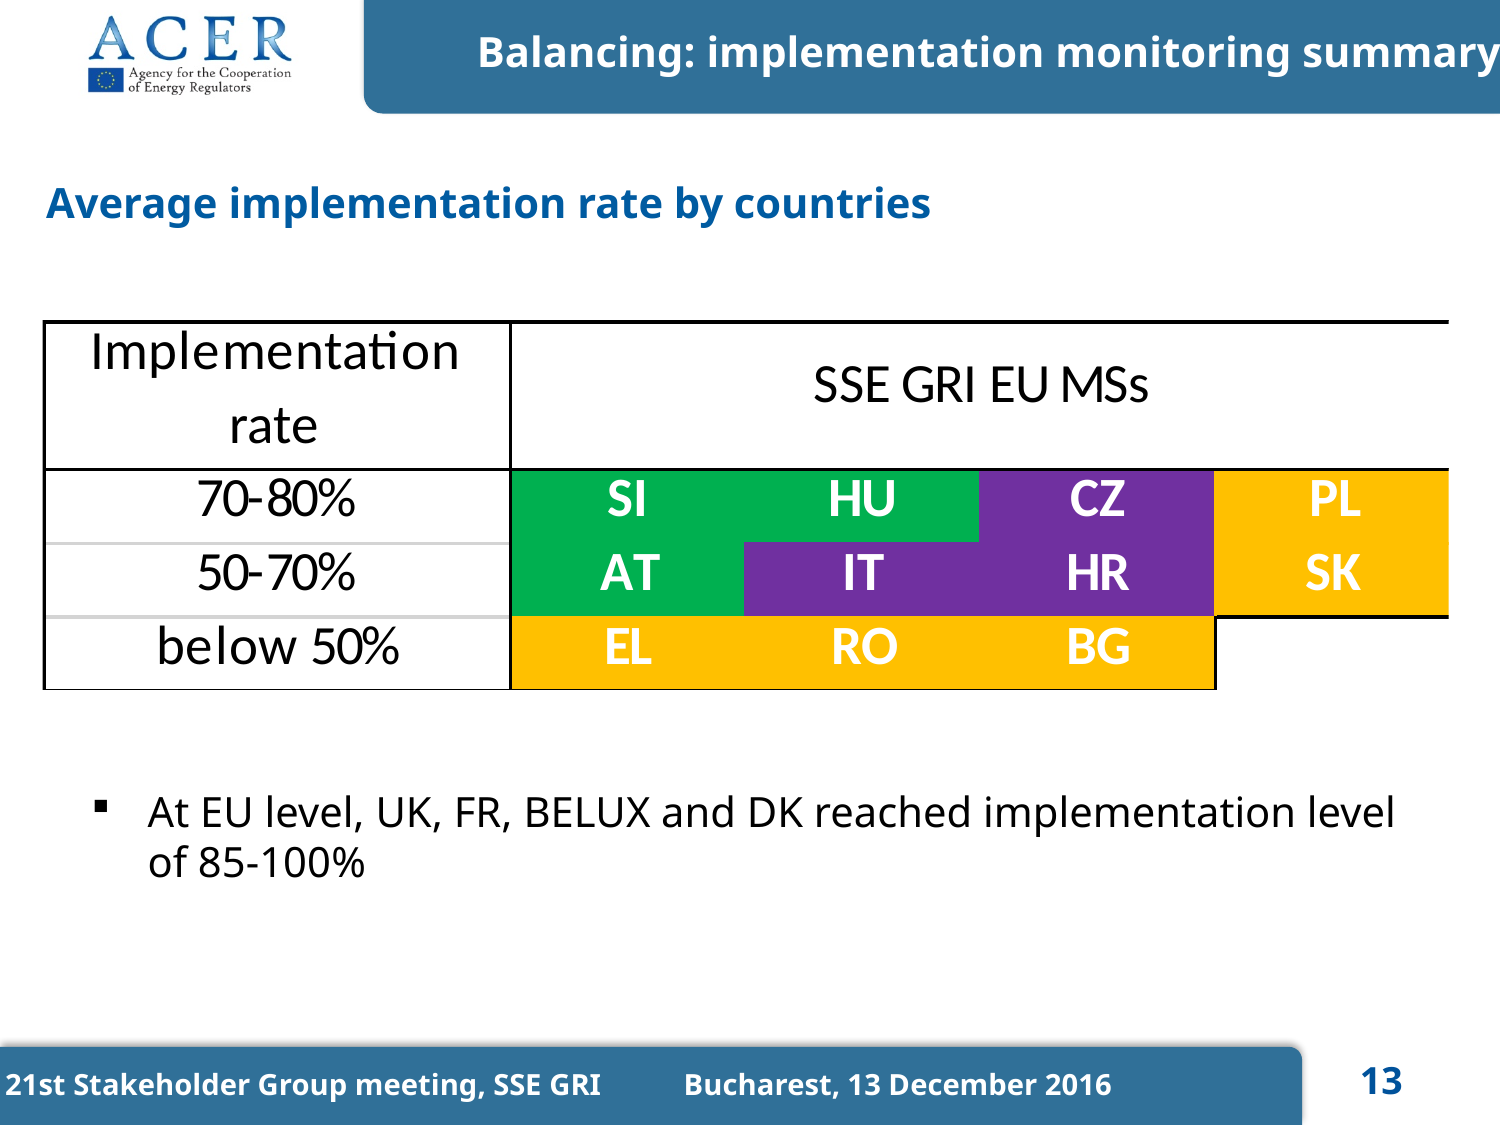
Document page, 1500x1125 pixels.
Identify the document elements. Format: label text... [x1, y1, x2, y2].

text_box Balancing: implementation monitoring summary [346, 18, 1500, 113]
picture [42, 319, 1453, 694]
text_box At EU level, UK, FR, BELUX and DK reached implementation level of 85-100% [76, 778, 1453, 894]
picture [67, 0, 309, 110]
text_box [30, 172, 1453, 279]
text_box Average implementation rate by countries [31, 148, 1453, 255]
text_box 21st Stakeholder Group meeting, SSE GRI Bucharest, 13 December 2016 [0, 1058, 1341, 1109]
